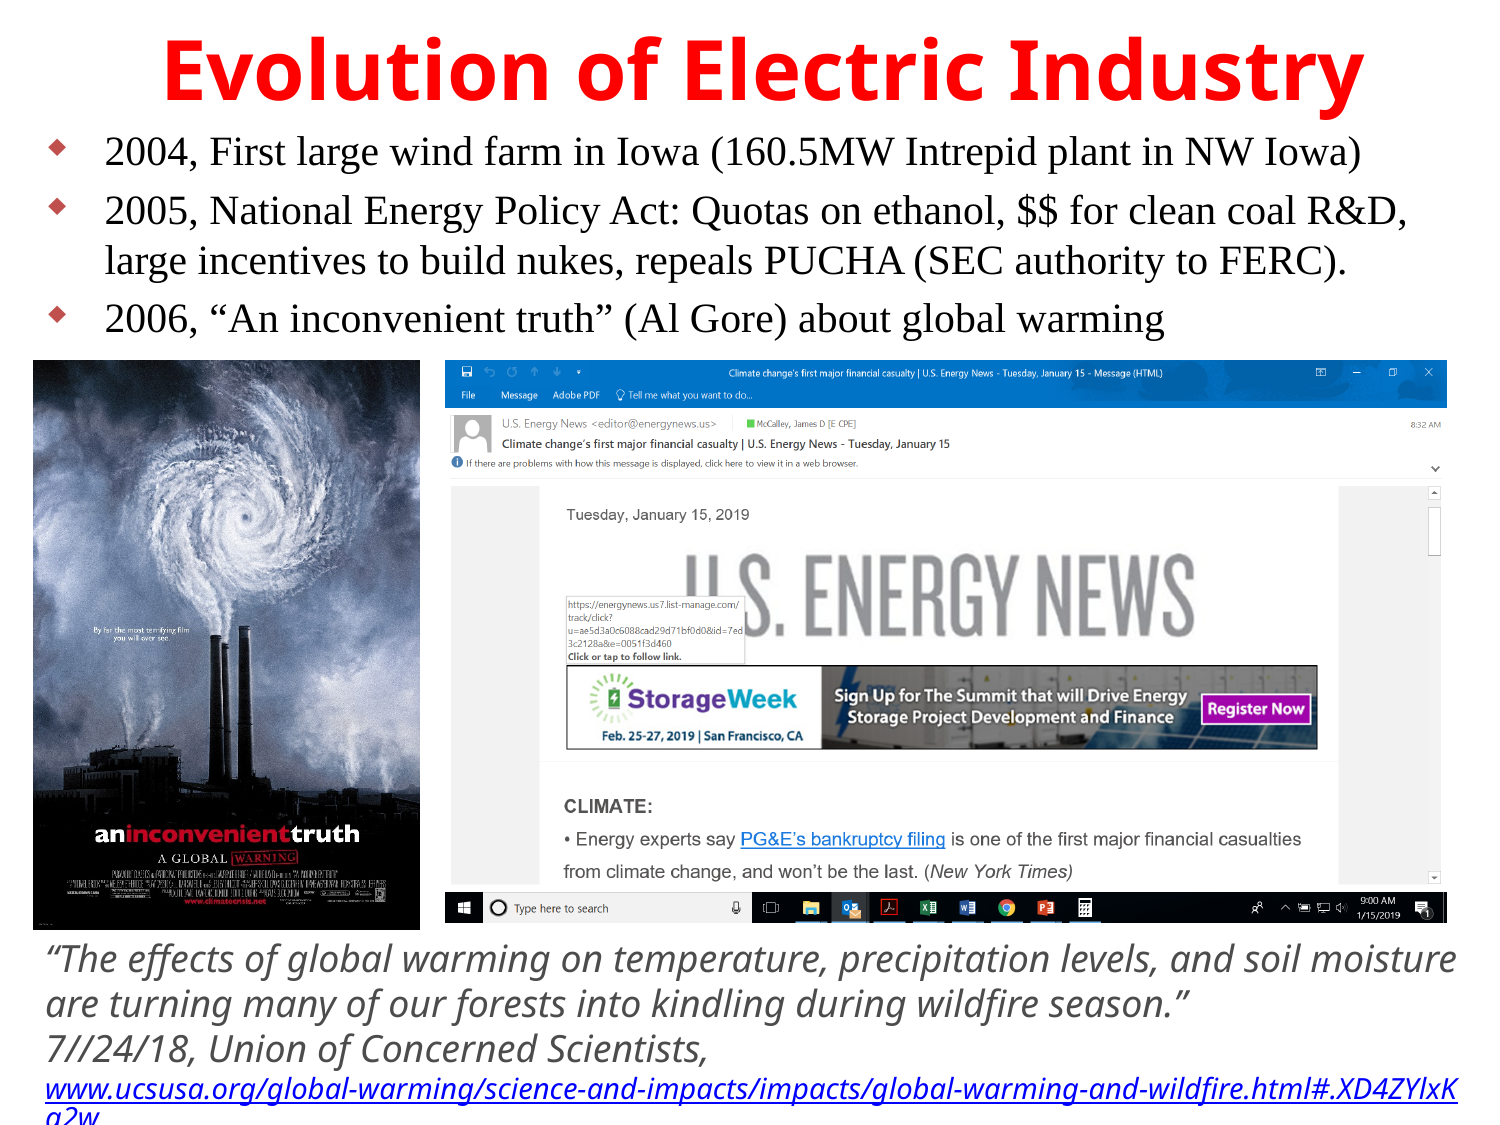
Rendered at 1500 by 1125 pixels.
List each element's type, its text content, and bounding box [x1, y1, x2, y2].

text_box Evolution of Electric Industry [80, 11, 1446, 116]
text_box 2004, First large wind farm in Iowa (160.5MW Intrepid plant in NW Iowa) 2005, National Energy Policy Act: Quotas on ethanol, $$ for clean coal R&D, large incentives to build nukes, repeals PUCHA (SEC authority to FERC). 2006, “An inconvenient truth” (Al Gore) about global warming [33, 116, 1500, 399]
text_box “The effects of global warming on temperature, precipitation levels, and soil moisture are turning many of our forests into kindling during wildfire season.” 7//24/18, Union of Concerned Scientists, www.ucsusa.org/global-warming/science-and-impacts/impacts/global-warming-and-wildfire.html#.XD4ZYlxKg2w [30, 928, 1489, 1125]
picture [445, 359, 1447, 924]
picture [33, 359, 420, 931]
